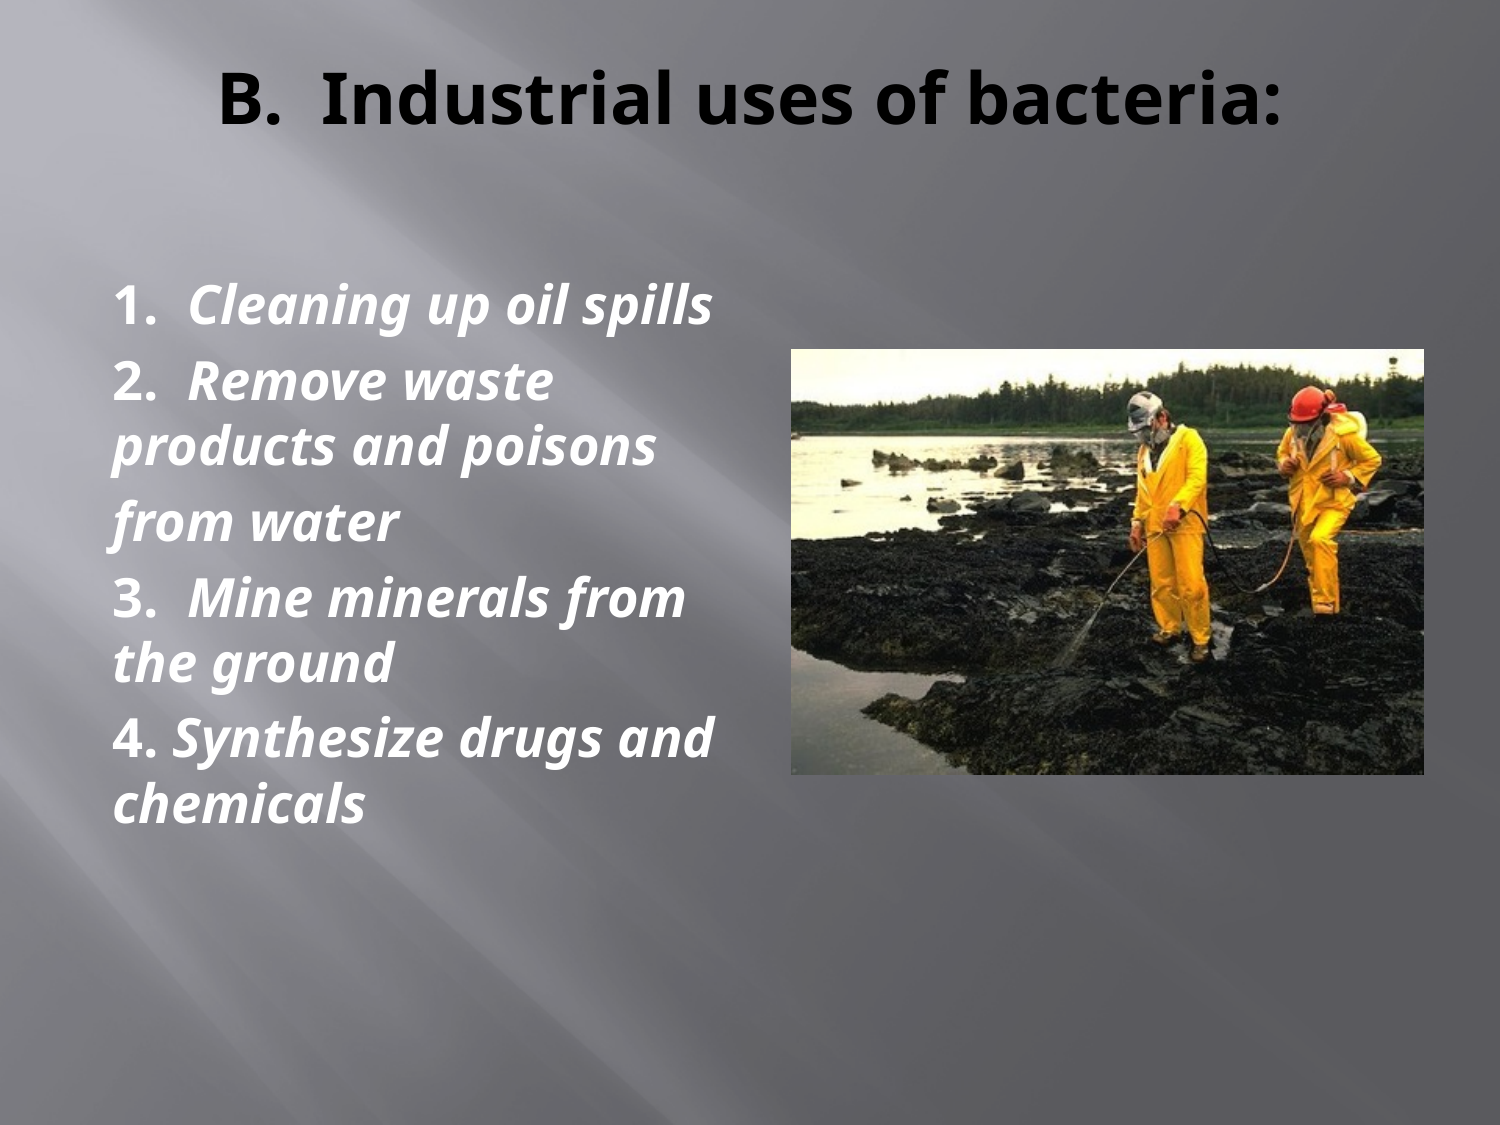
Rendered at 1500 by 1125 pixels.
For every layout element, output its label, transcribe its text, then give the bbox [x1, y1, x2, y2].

picture [791, 349, 1424, 776]
list 1. Cleaning up oil spills 2. Remove waste products and poisons from water 3. Mine minerals from the ground 4. Synthesize drugs and chemicals [75, 262, 738, 1005]
title B. Industrial uses of bacteria: [75, 45, 1425, 233]
